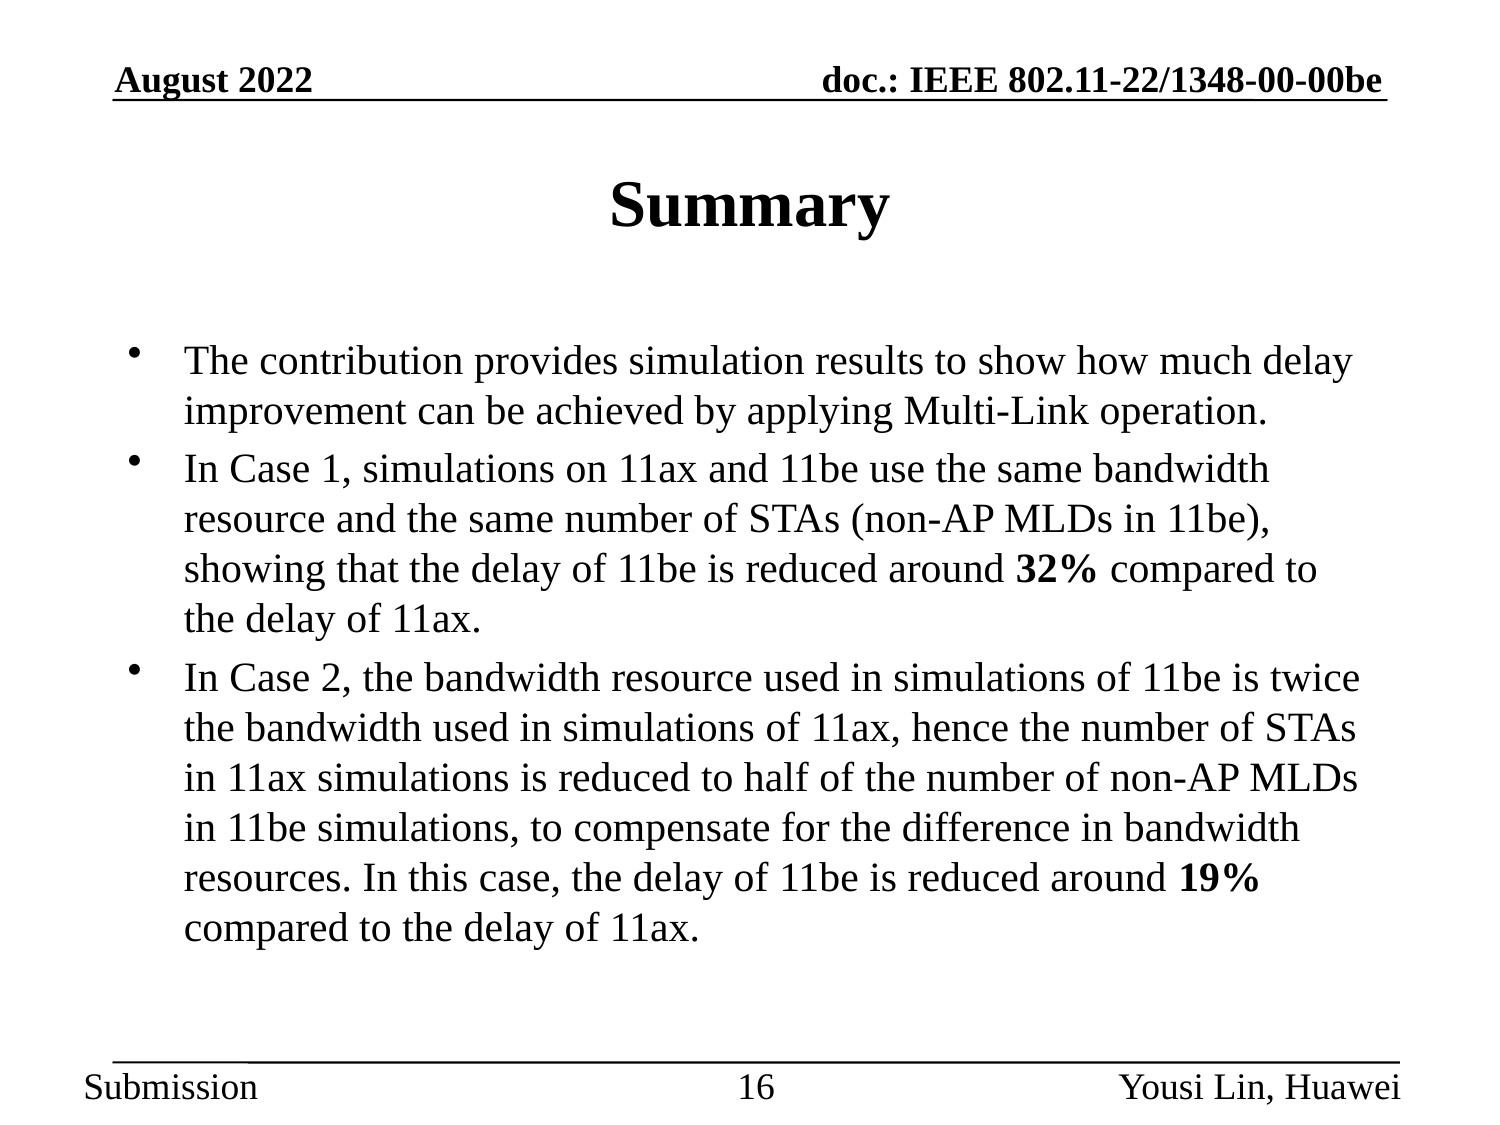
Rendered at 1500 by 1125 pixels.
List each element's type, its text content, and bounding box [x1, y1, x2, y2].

slide_number 16 [712, 1061, 800, 1093]
title Summary [112, 112, 1388, 288]
footer Yousi Lin, Huawei [1115, 1061, 1402, 1125]
list The contribution provides simulation results to show how much delay improvement can be achieved by applying Multi-Link operation. In Case 1, simulations on 11ax and 11be use the same bandwidth resource and the same number of STAs (non-AP MLDs in 11be), showing that the delay of 11be is reduced around 32% compared to the delay of 11ax. In Case 2, the bandwidth resource used in simulations of 11be is twice the bandwidth used in simulations of 11ax, hence the number of STAs in 11ax simulations is reduced to half of the number of non-AP MLDs in 11be simulations, to compensate for the difference in bandwidth resources. In this case, the delay of 11be is reduced around 19% compared to the delay of 11ax. [112, 324, 1388, 1001]
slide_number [114, 0, 316, 101]
